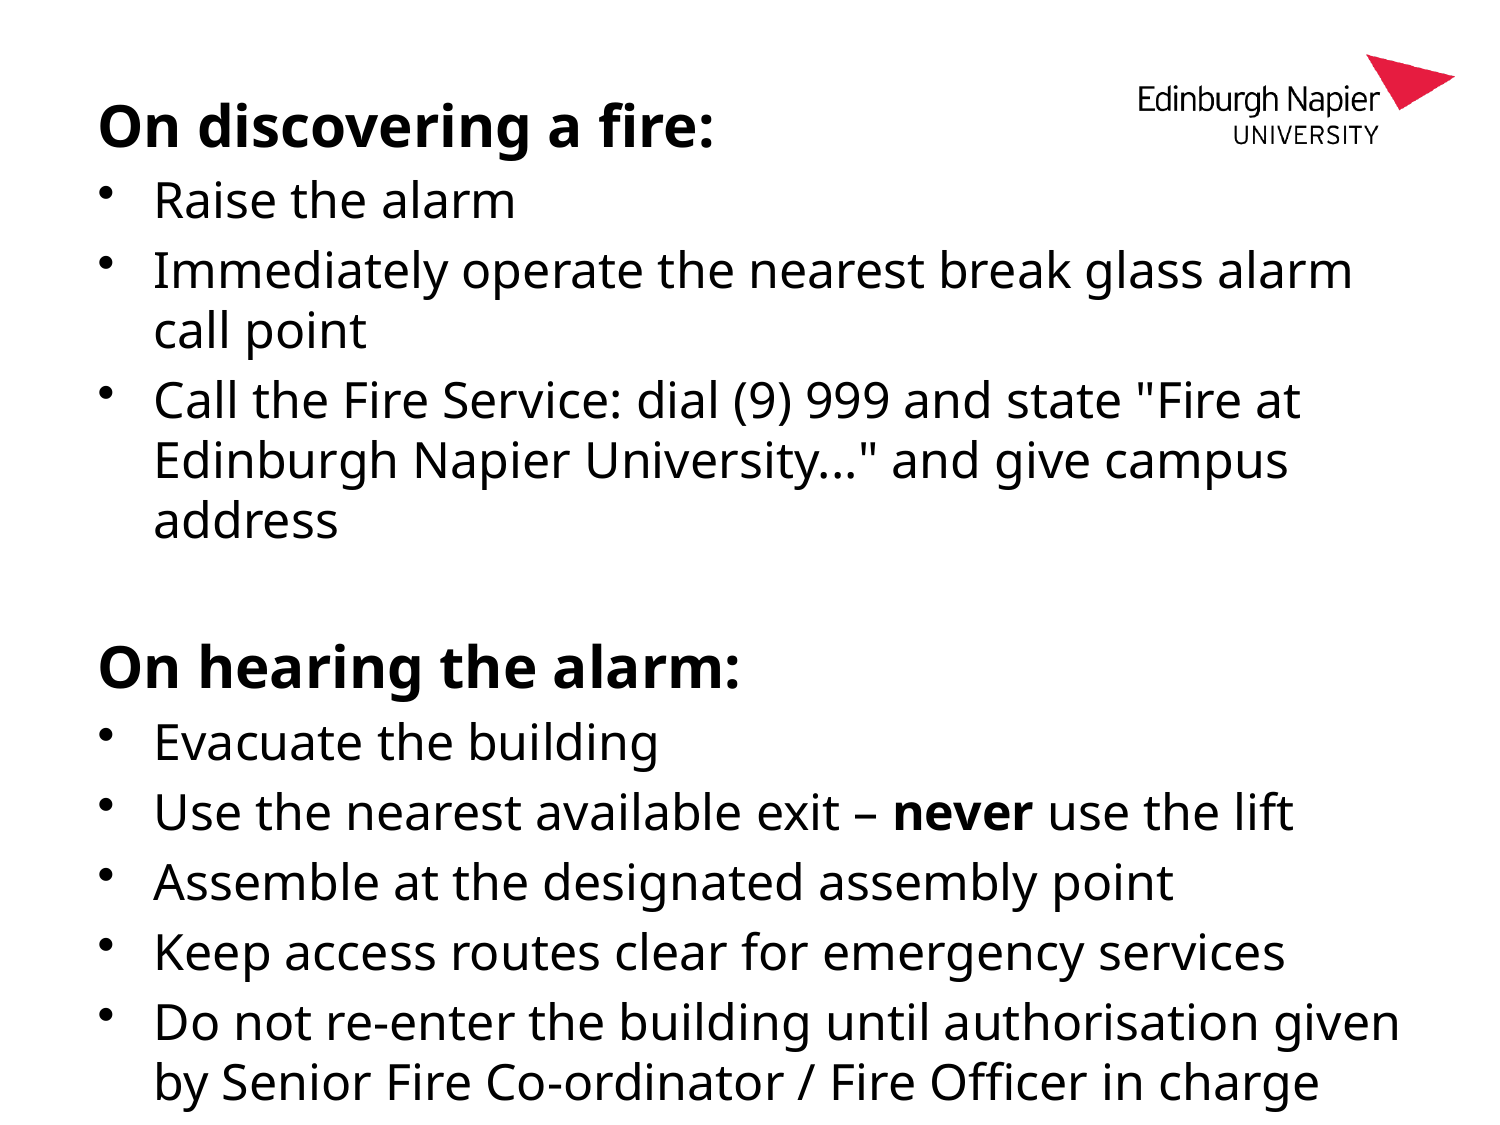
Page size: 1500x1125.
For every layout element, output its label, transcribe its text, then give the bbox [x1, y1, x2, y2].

picture [1139, 54, 1455, 150]
list On discovering a fire: Raise the alarm Immediately operate the nearest break glass alarm call point Call the Fire Service: dial (9) 999 and state "Fire at Edinburgh Napier University..." and give campus address On hearing the alarm: Evacuate the building Use the nearest available exit – never use the lift Assemble at the designated assembly point Keep access routes clear for emergency services Do not re-enter the building until authorisation given by Senior Fire Co-ordinator / Fire Officer in charge [82, 81, 1418, 1094]
